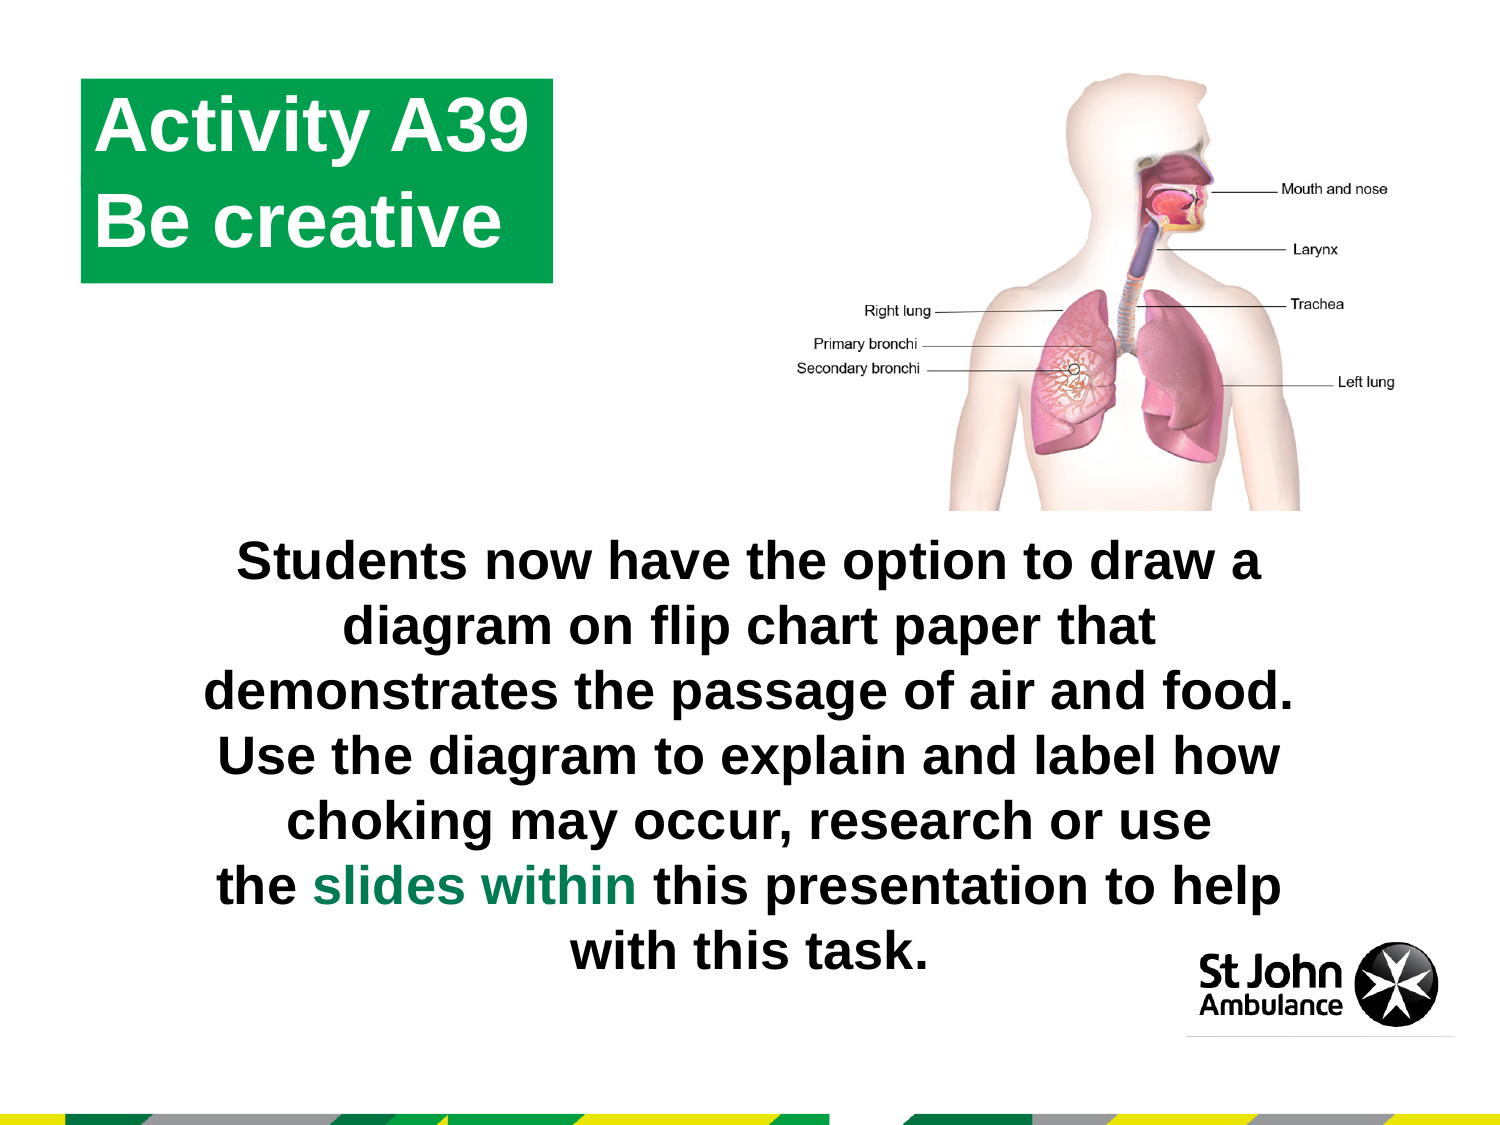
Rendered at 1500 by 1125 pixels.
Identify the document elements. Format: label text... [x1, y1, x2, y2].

picture [789, 62, 1420, 511]
picture [1186, 931, 1455, 1037]
list Be creative [80, 175, 553, 284]
picture [0, 1094, 1500, 1125]
text_box Students now have the option to draw a diagram on flip chart paper that demonstrates the passage of air and food. Use the diagram to explain and label how choking may occur, research or use the slides within this presentation to help with this task. [144, 518, 1355, 988]
list Activity A39 [80, 78, 553, 175]
